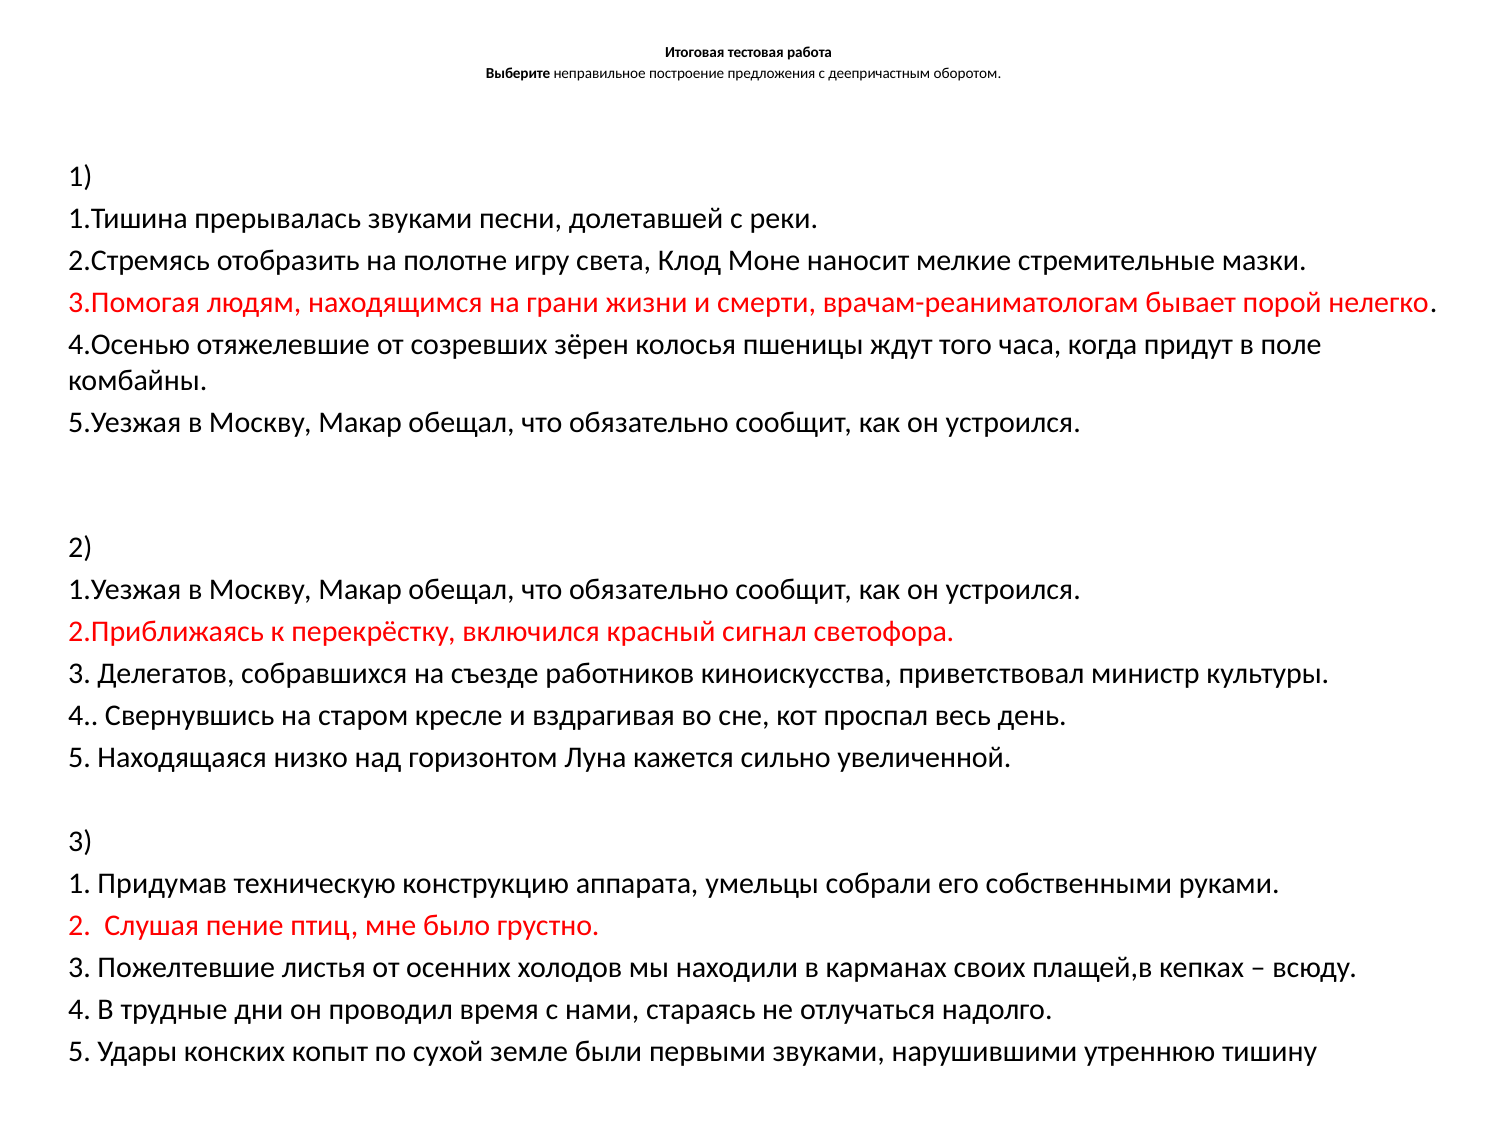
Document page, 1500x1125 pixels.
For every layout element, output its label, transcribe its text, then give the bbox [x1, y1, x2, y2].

list 1) 1.Тишина прерывалась звуками песни, долетавшей с реки. 2.Стремясь отобразить на полотне игру света, Клод Моне наносит мелкие стремительные мазки. 3.Помогая людям, находящимся на грани жизни и смерти, врачам-реаниматологам бывает порой нелегко. 4.Осенью отяжелевшие от созревших зёрен колосья пшеницы ждут того часа, когда придут в поле комбайны. 5.Уезжая в Москву, Макар обещал, что обязательно сообщит, как он устроился. 2) 1.Уезжая в Москву, Макар обещал, что обязательно сообщит, как он устроился. 2.Приближаясь к перекрёстку, включился красный сигнал светофора. 3. Делегатов, собравшихся на съезде работников киноискусства, приветствовал министр культуры. 4.. Свернувшись на старом кресле и вздрагивая во сне, кот проспал весь день. 5. Находящаяся низко над горизонтом Луна кажется сильно увеличенной. 3) 1. Придумав техническую конструкцию аппарата, умельцы собрали его собственными руками. 2. Слушая пение птиц, мне было грустно. 3. Пожелтевшие листья от осенних холодов мы находили в карманах своих плащей,в кепках – всюду. 4. В трудные дни он проводил время с нами, стараясь не отлучаться надолго. 5. Удары конских копыт по сухой земле были первыми звуками, нарушившими утреннюю тишину [53, 149, 1459, 1125]
title Итоговая тестовая работа Выберите неправильное построение предложения с деепричастным оборотом. [64, 19, 1425, 90]
